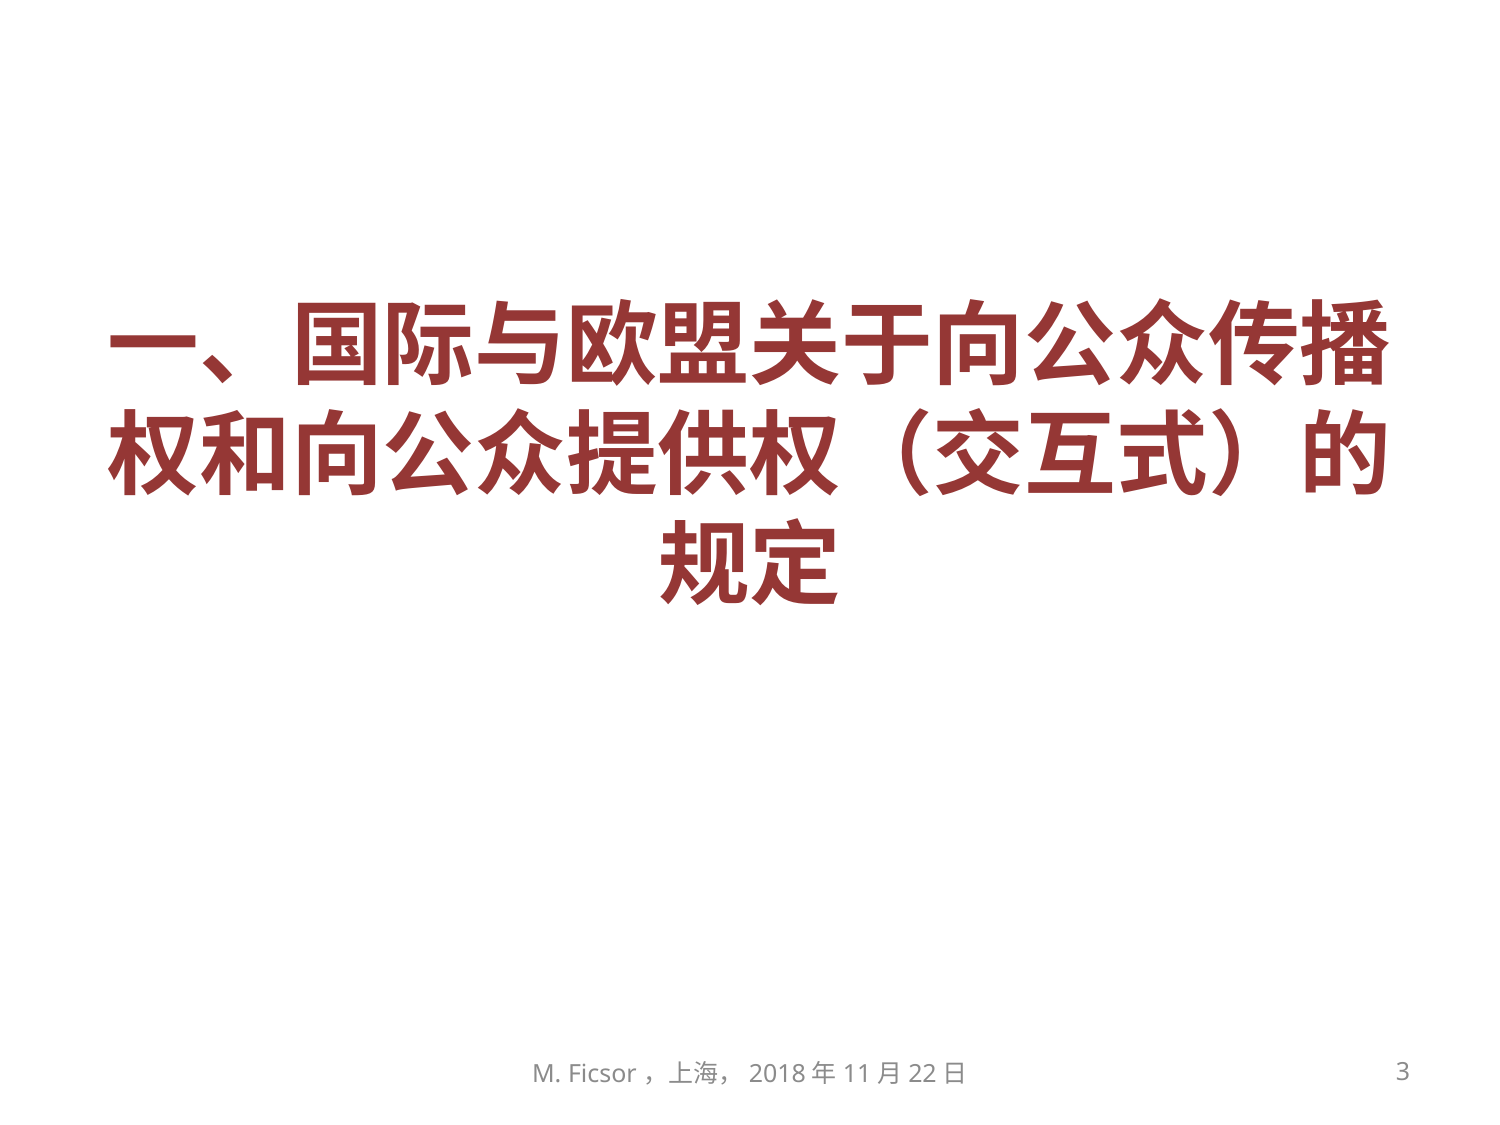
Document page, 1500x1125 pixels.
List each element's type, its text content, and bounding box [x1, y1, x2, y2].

text_box 一、国际与欧盟关于向公众传播权和向公众提供权（交互式）的规定 [88, 278, 1412, 624]
footer M. Ficsor，上海，2018年11月22日 [512, 1042, 988, 1103]
slide_number 3 [1074, 1042, 1425, 1103]
